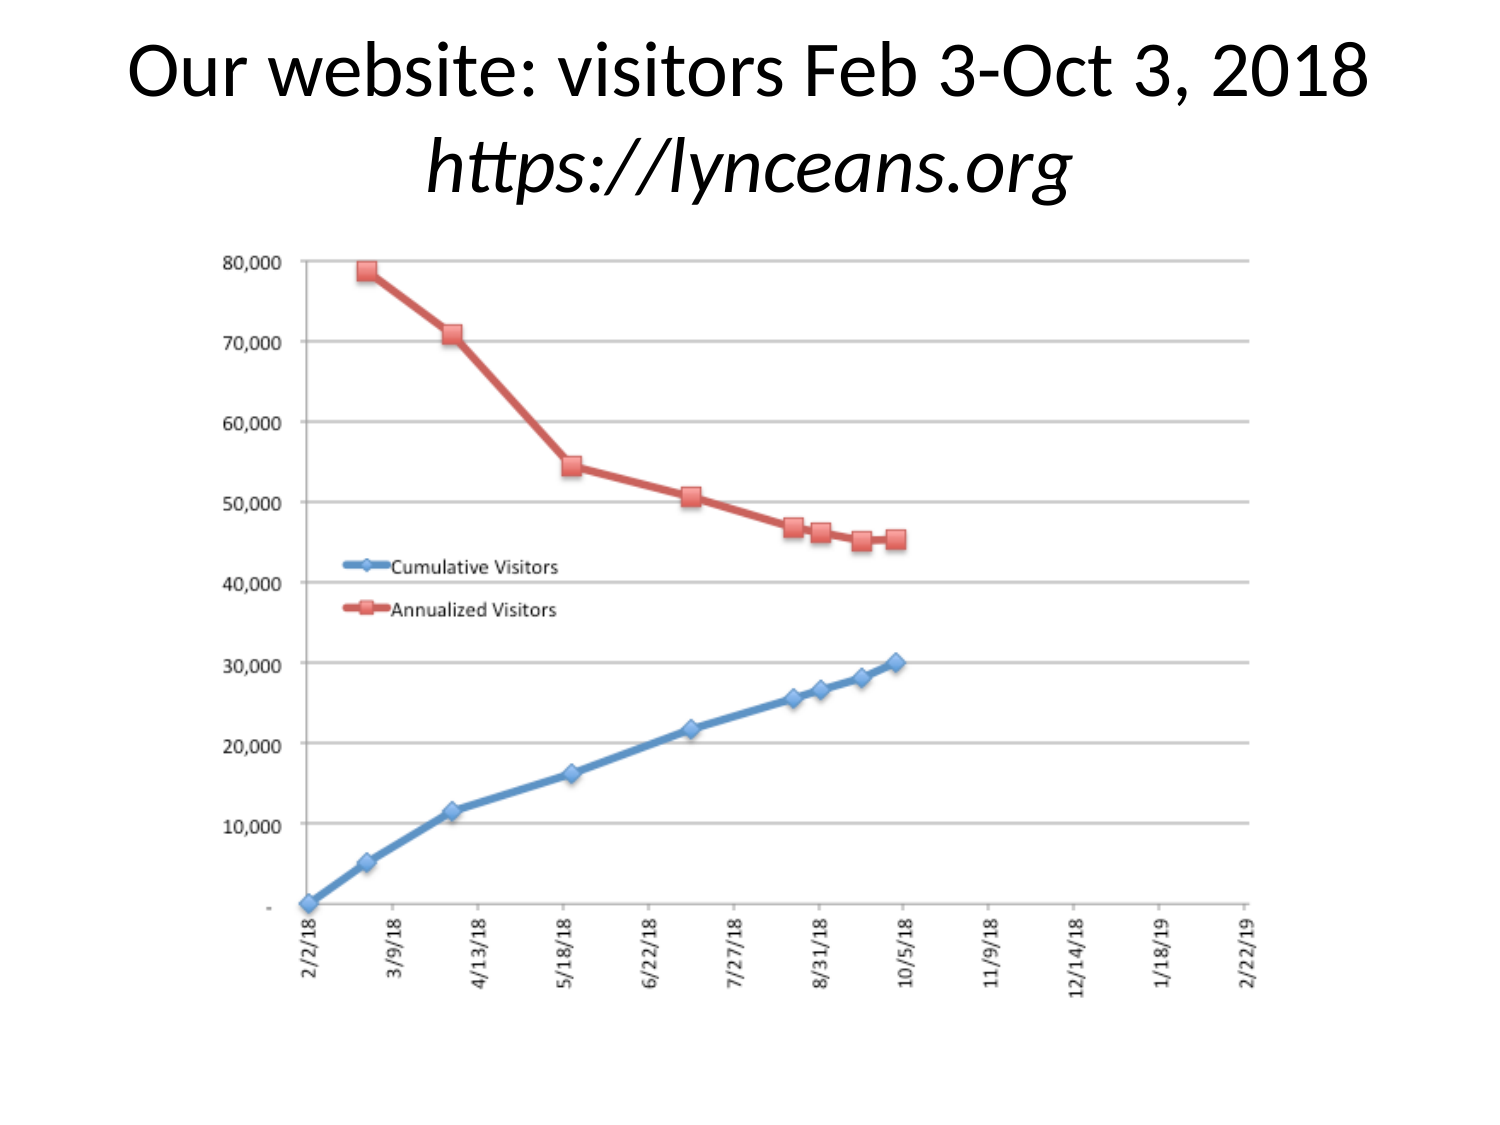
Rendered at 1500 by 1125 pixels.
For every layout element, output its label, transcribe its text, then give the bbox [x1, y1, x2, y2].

picture [199, 234, 1295, 1027]
title Our website: visitors Feb 3-Oct 3, 2018 https://lynceans.org [0, 19, 1500, 207]
